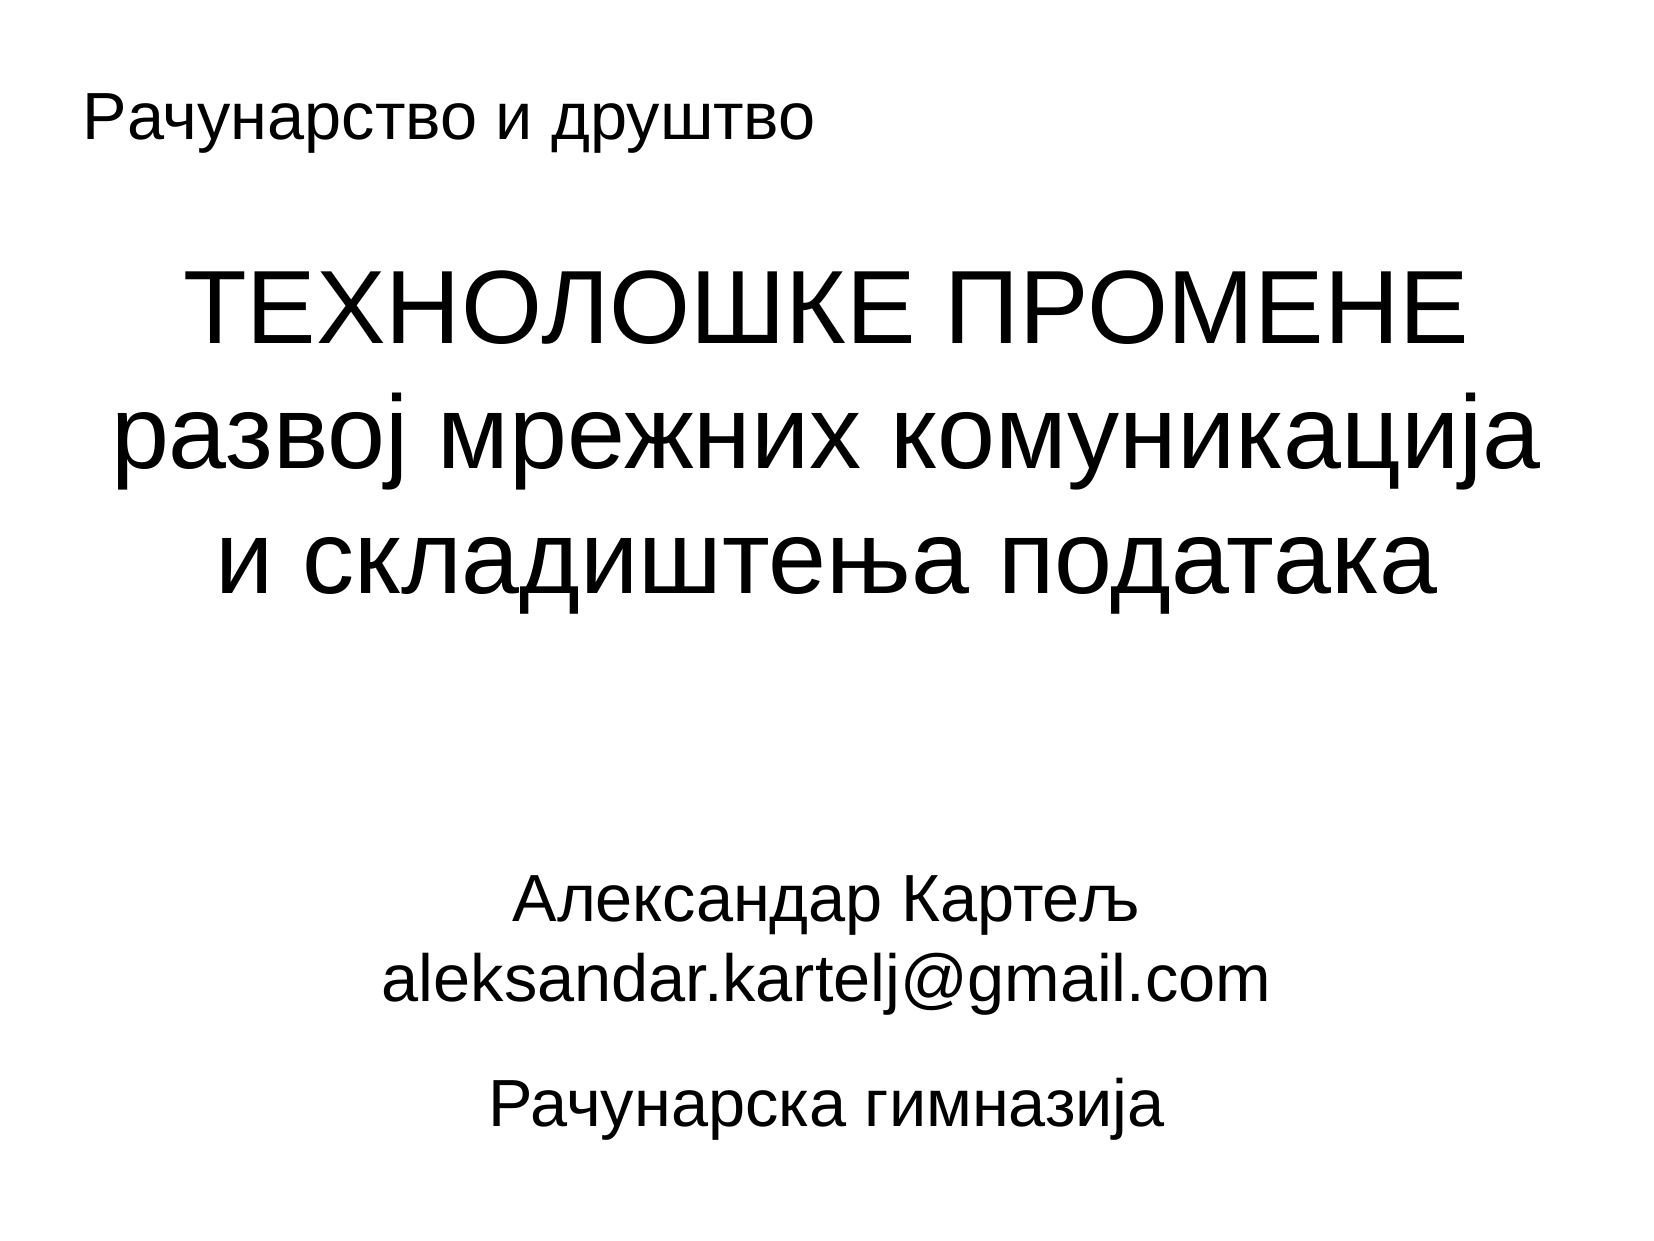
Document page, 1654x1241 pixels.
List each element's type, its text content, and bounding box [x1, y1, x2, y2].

text_box ТЕХНОЛОШКЕ ПРОМЕНЕ развој мрежних комуникација и складиштења података Александар Картељ aleksandar.kartelj@gmail.com Рачунарска гимназија [82, 290, 1571, 1010]
text_box Рачунарство и друштво [82, 49, 1571, 257]
